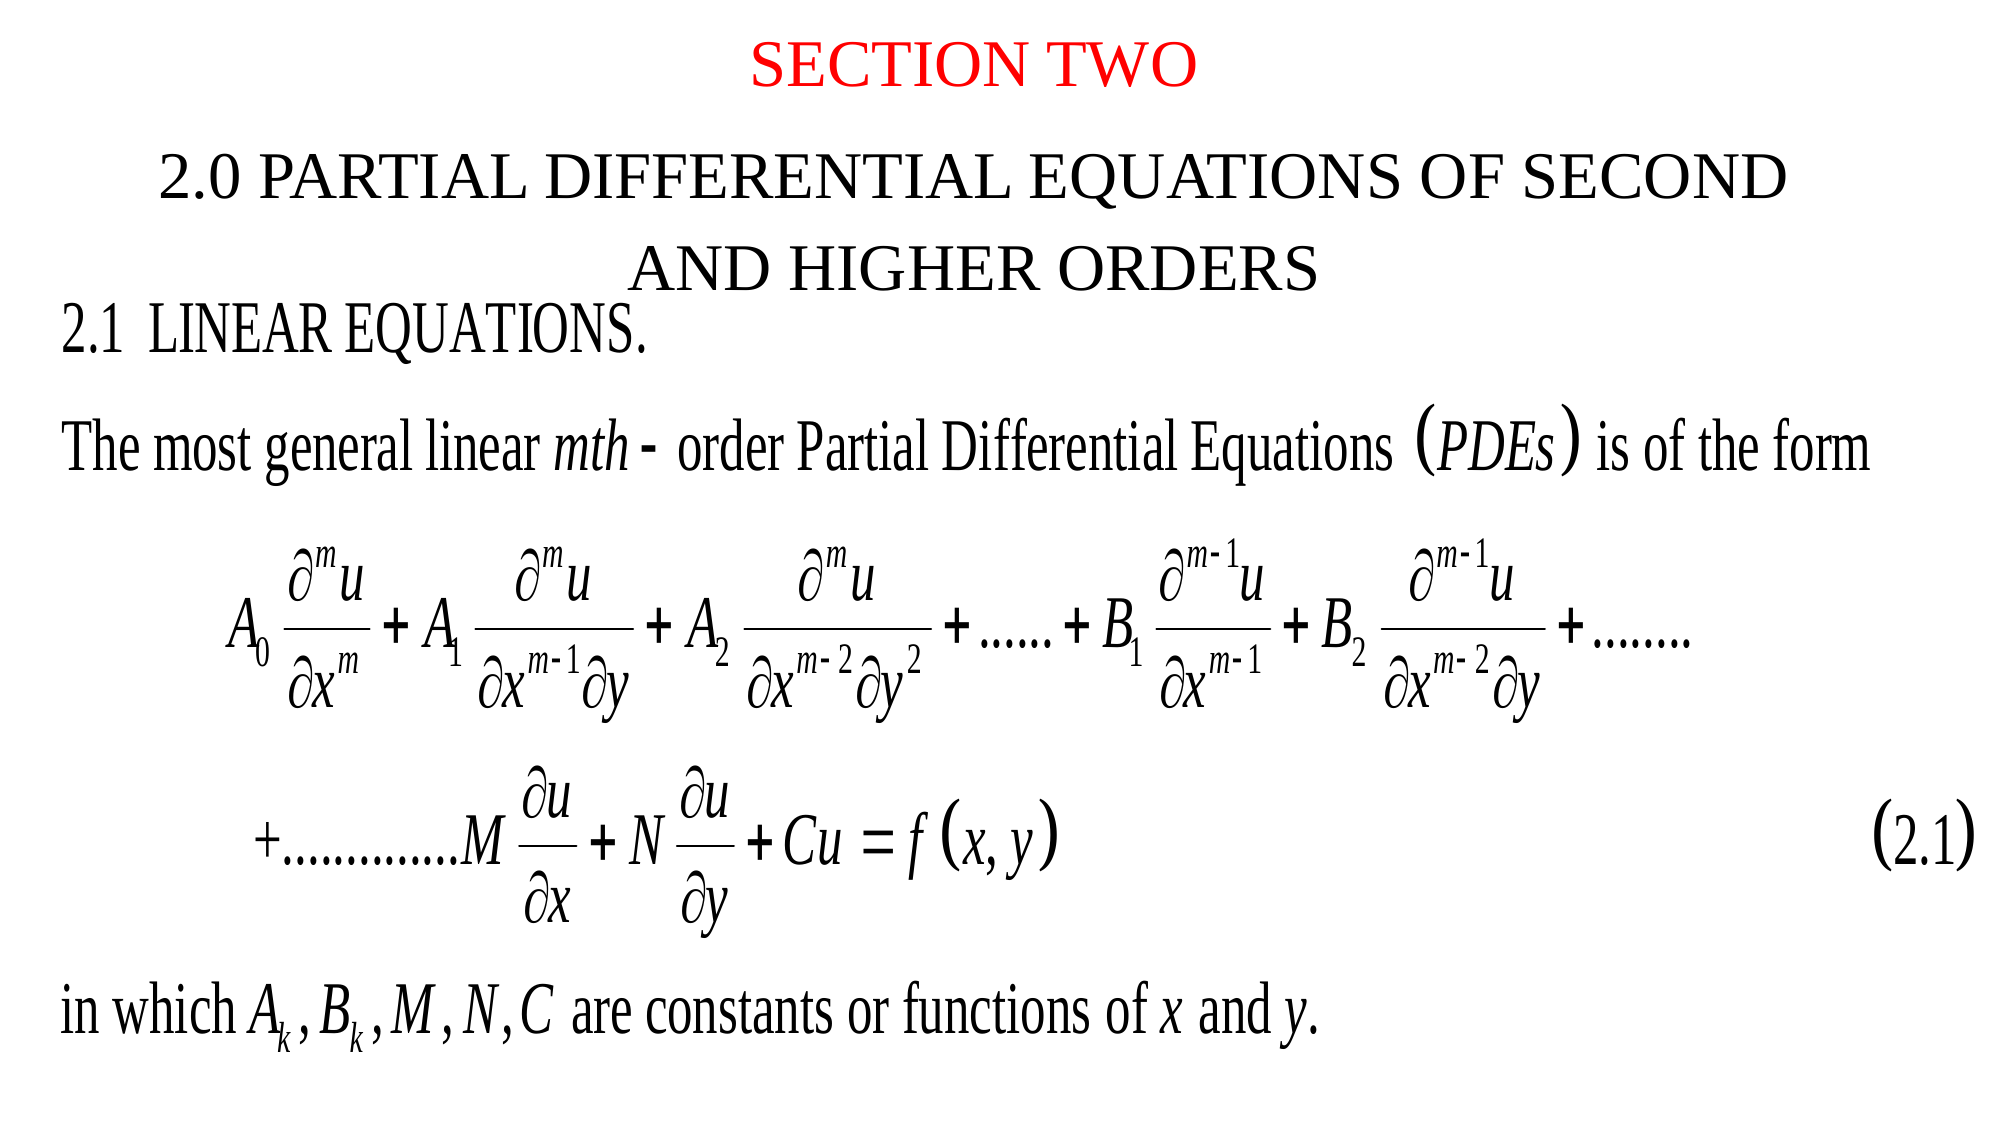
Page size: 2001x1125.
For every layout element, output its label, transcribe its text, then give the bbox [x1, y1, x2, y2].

text_box SECTION TWO 2.0 PARTIAL DIFFERENTIAL EQUATIONS OF SECOND AND HIGHER ORDERS [104, 0, 1844, 287]
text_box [54, 287, 1979, 1070]
